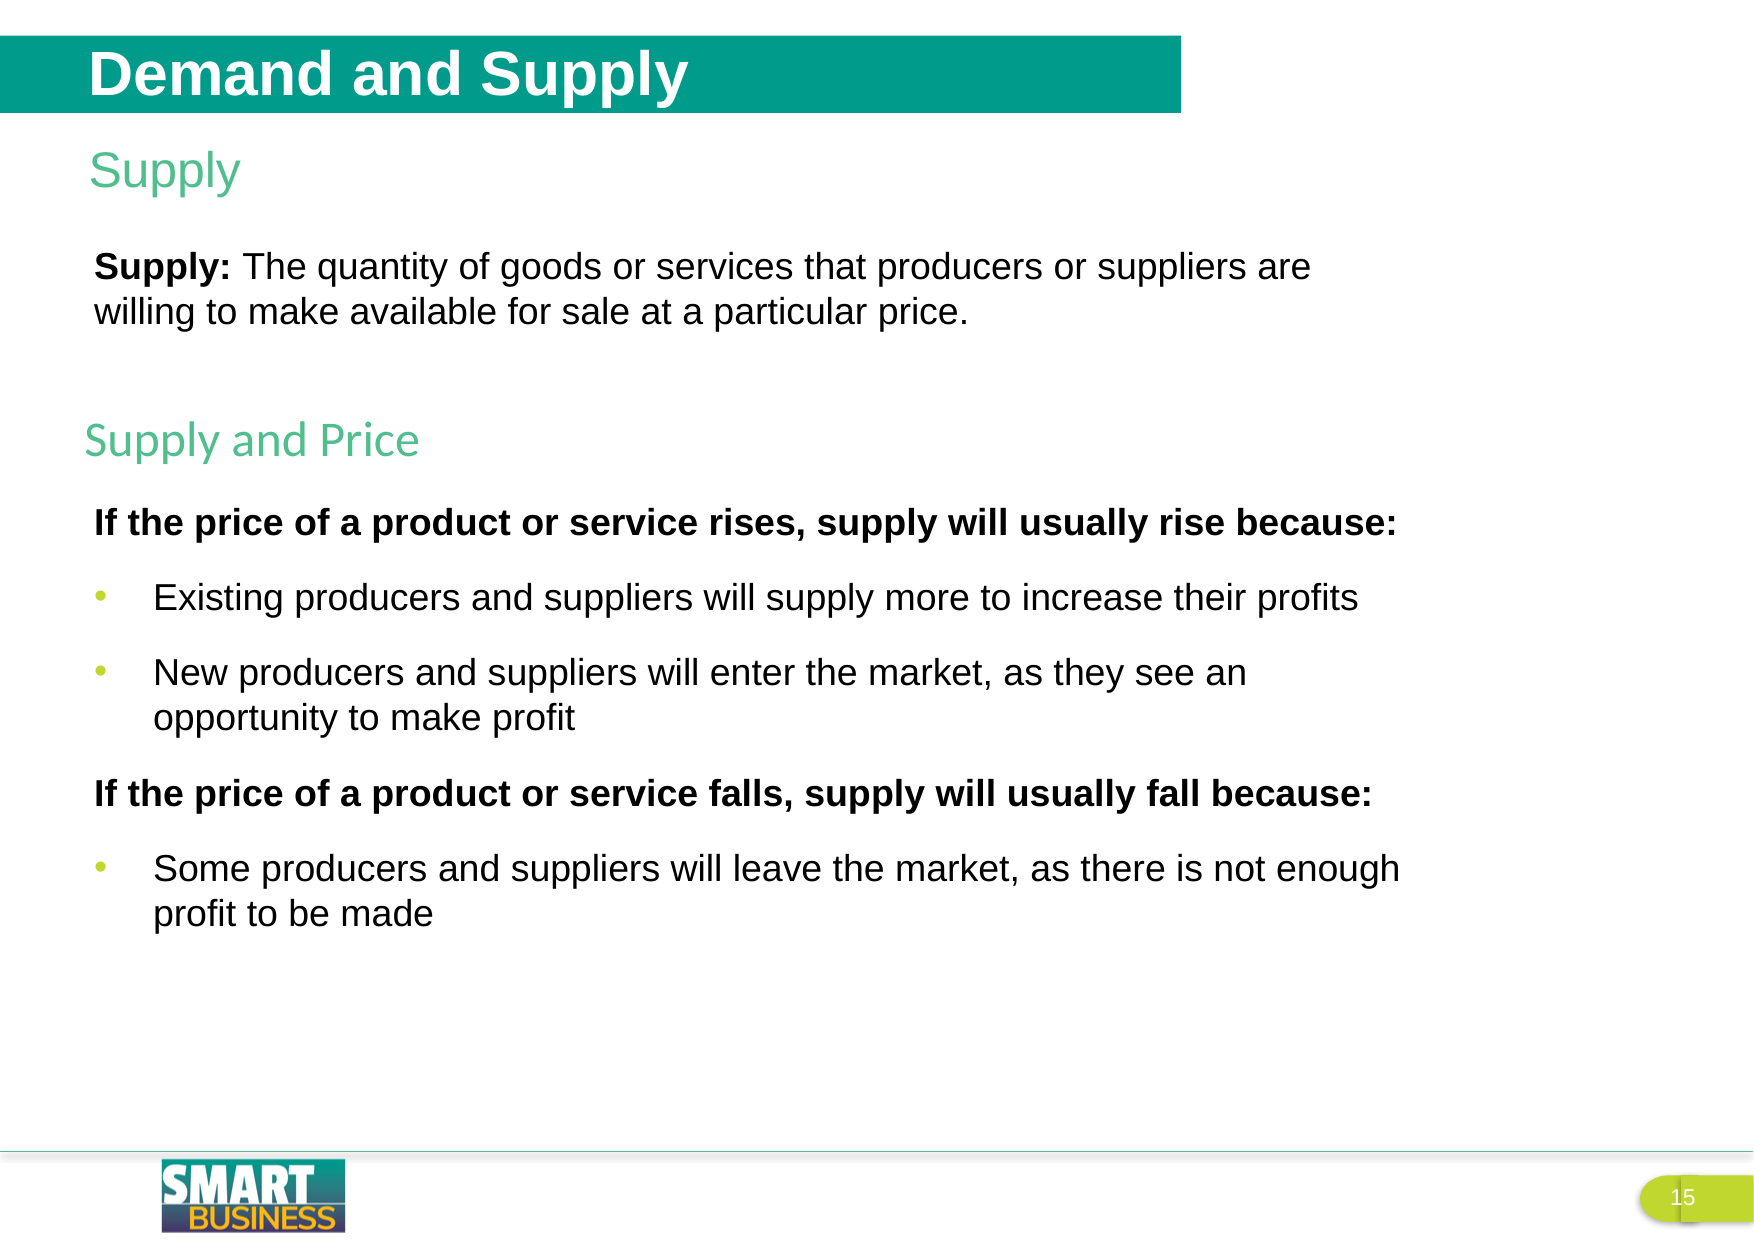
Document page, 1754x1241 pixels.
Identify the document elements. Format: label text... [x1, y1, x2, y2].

picture [150, 1091, 357, 1241]
list Supply [0, 133, 1754, 210]
text_box Supply and Price [69, 399, 827, 475]
list Demand and Supply [0, 35, 1181, 113]
list Supply: The quantity of goods or services that producers or suppliers are willing to make available for sale at a particular price. If the price of a product or service rises, supply will usually rise because: Existing producers and suppliers will supply more to increase their profits New producers and suppliers will enter the market, as they see an opportunity to make profit If the price of a product or service falls, supply will usually fall because: Some producers and suppliers will leave the market, as there is not enough profit to be made [49, 234, 1439, 354]
